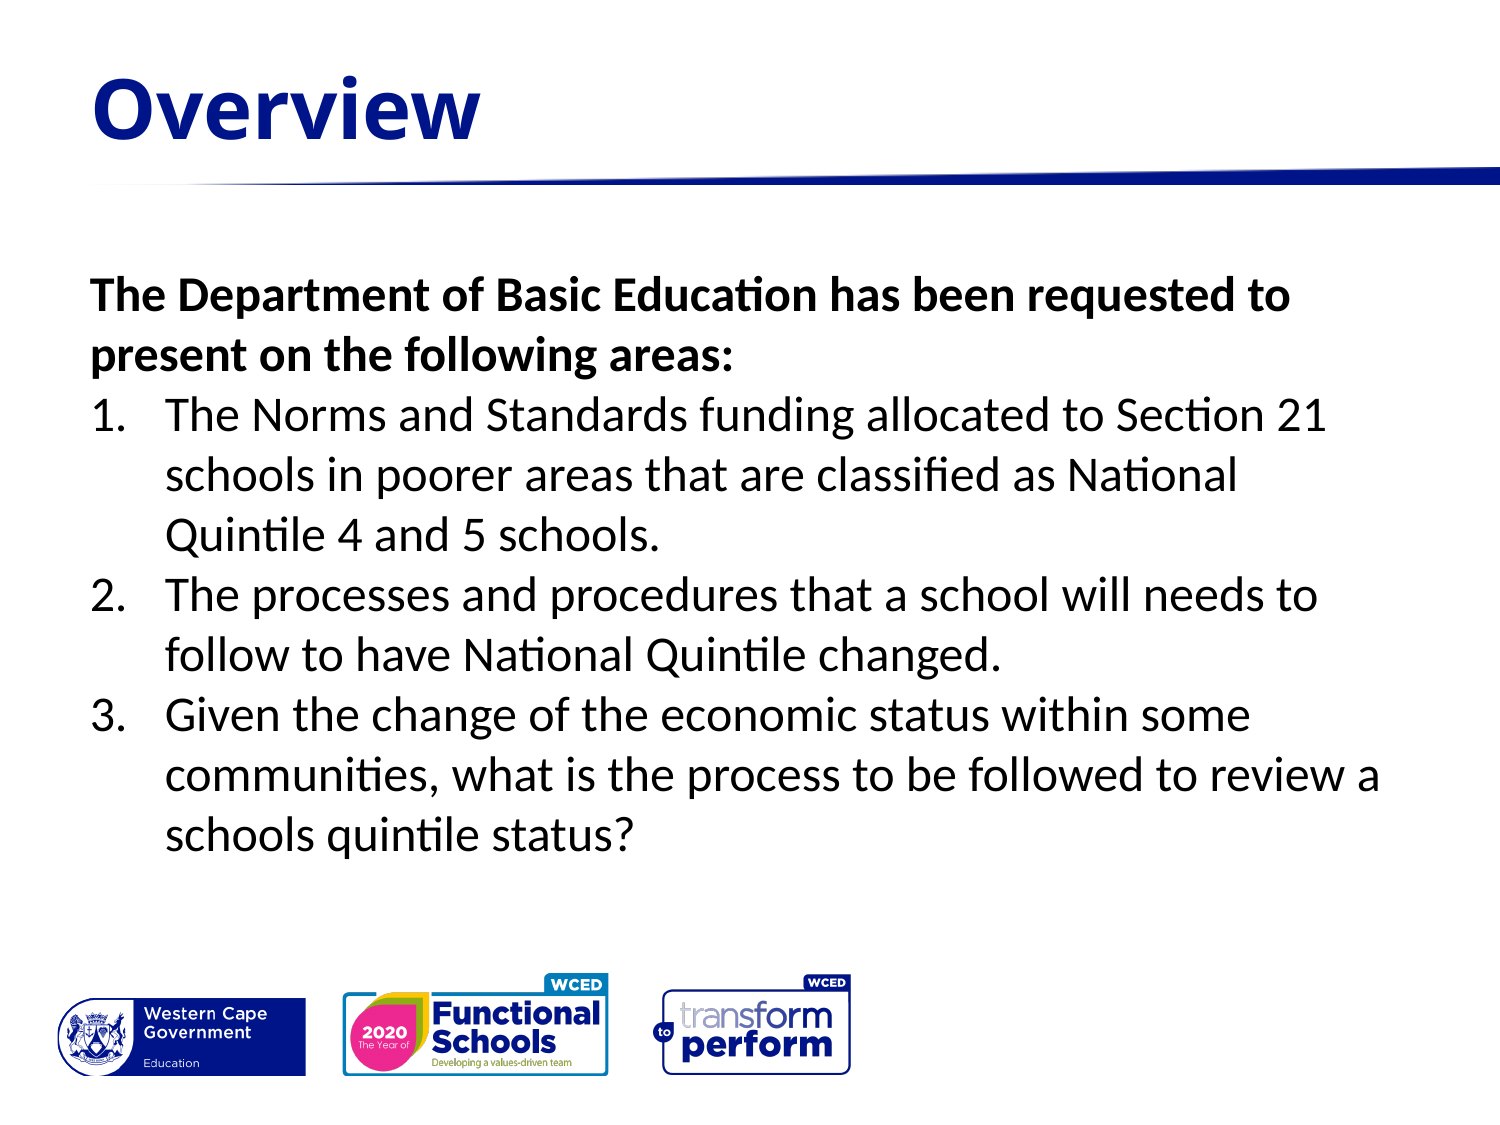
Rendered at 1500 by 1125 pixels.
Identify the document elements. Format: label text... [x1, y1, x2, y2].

title Overview [75, 45, 1425, 168]
text_box The Department of Basic Education has been requested to present on the following areas: The Norms and Standards funding allocated to Section 21 schools in poorer areas that are classified as National Quintile 4 and 5 schools. The processes and procedures that a school will needs to follow to have National Quintile changed. Given the change of the economic status within some communities, what is the process to be followed to review a schools quintile status? [74, 254, 1425, 870]
